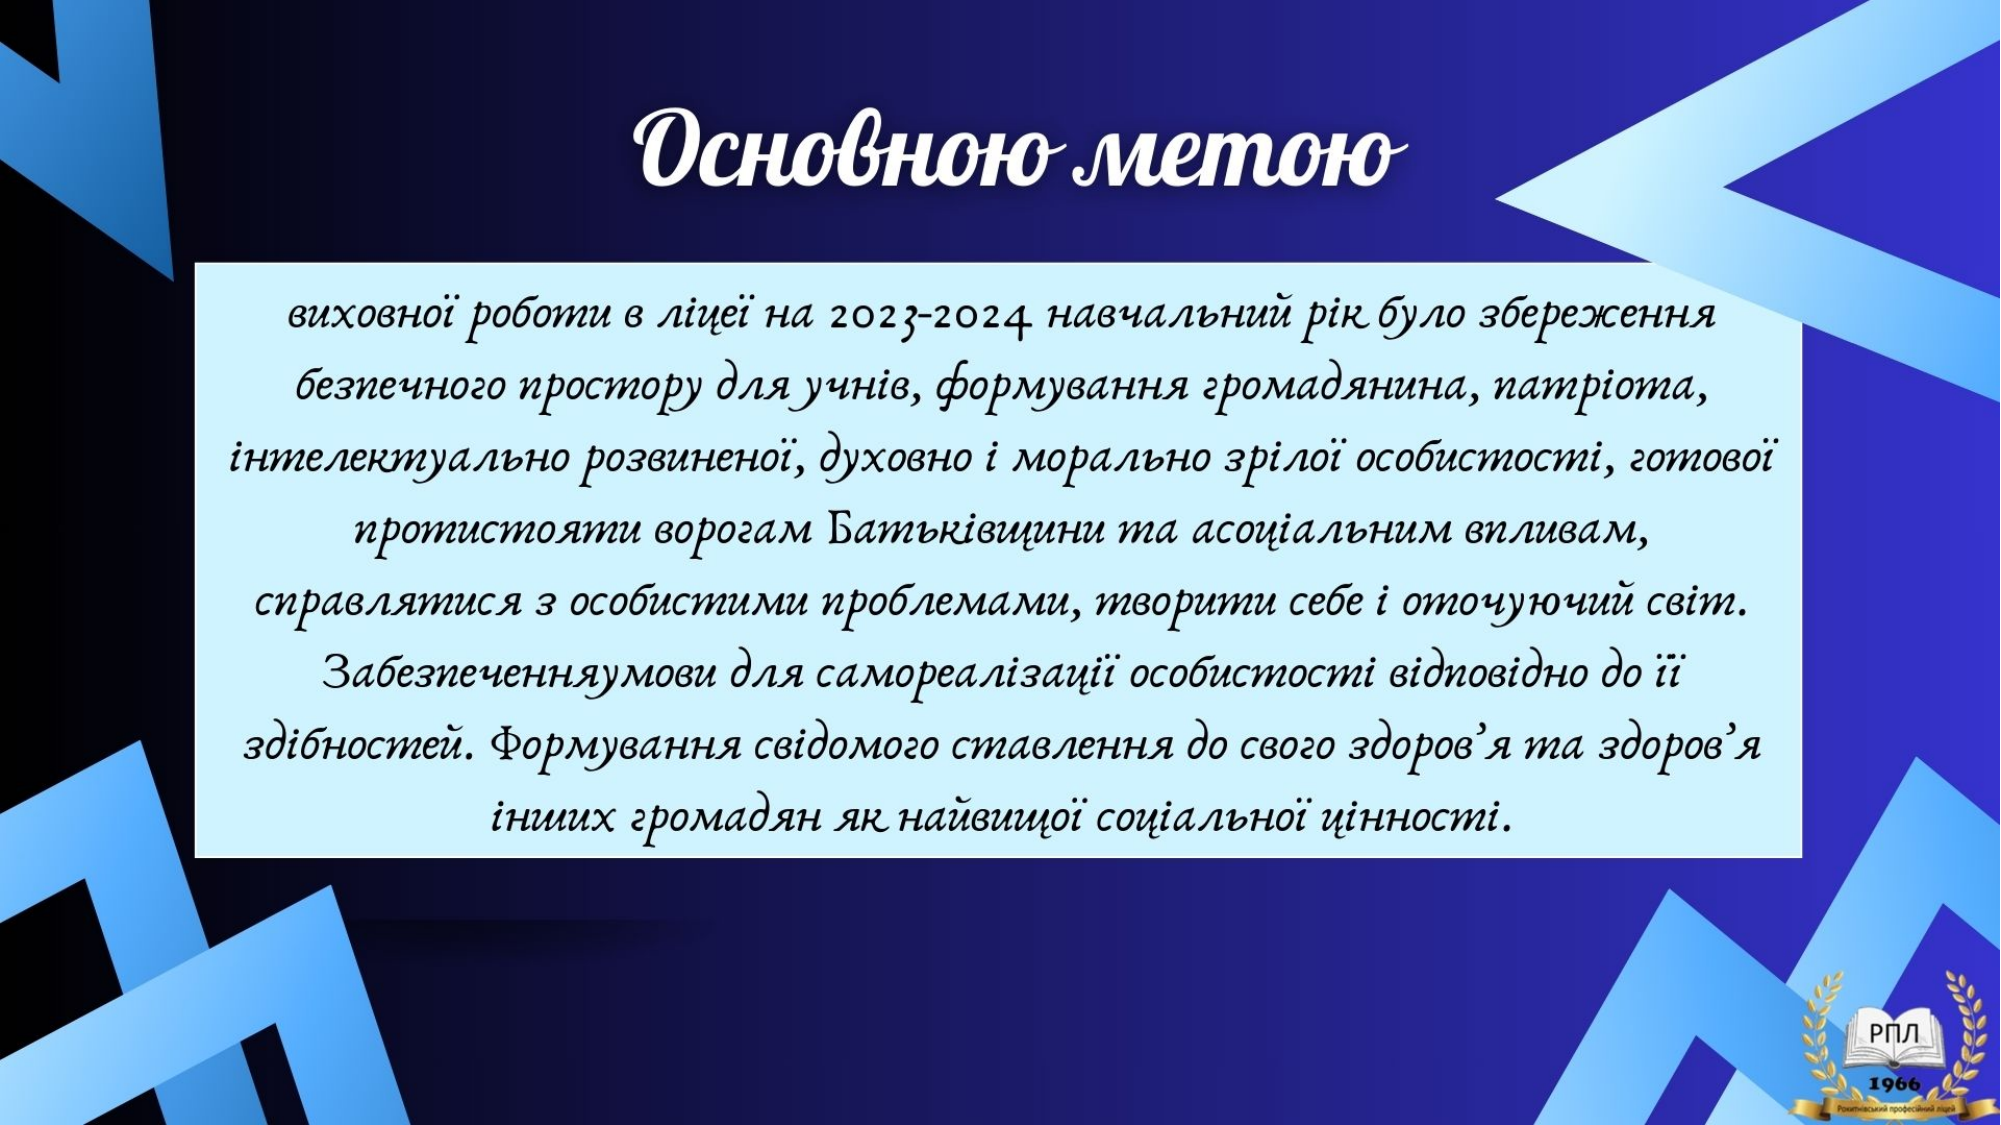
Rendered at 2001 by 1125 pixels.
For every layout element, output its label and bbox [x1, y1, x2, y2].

list [0, 0, 2000, 1125]
